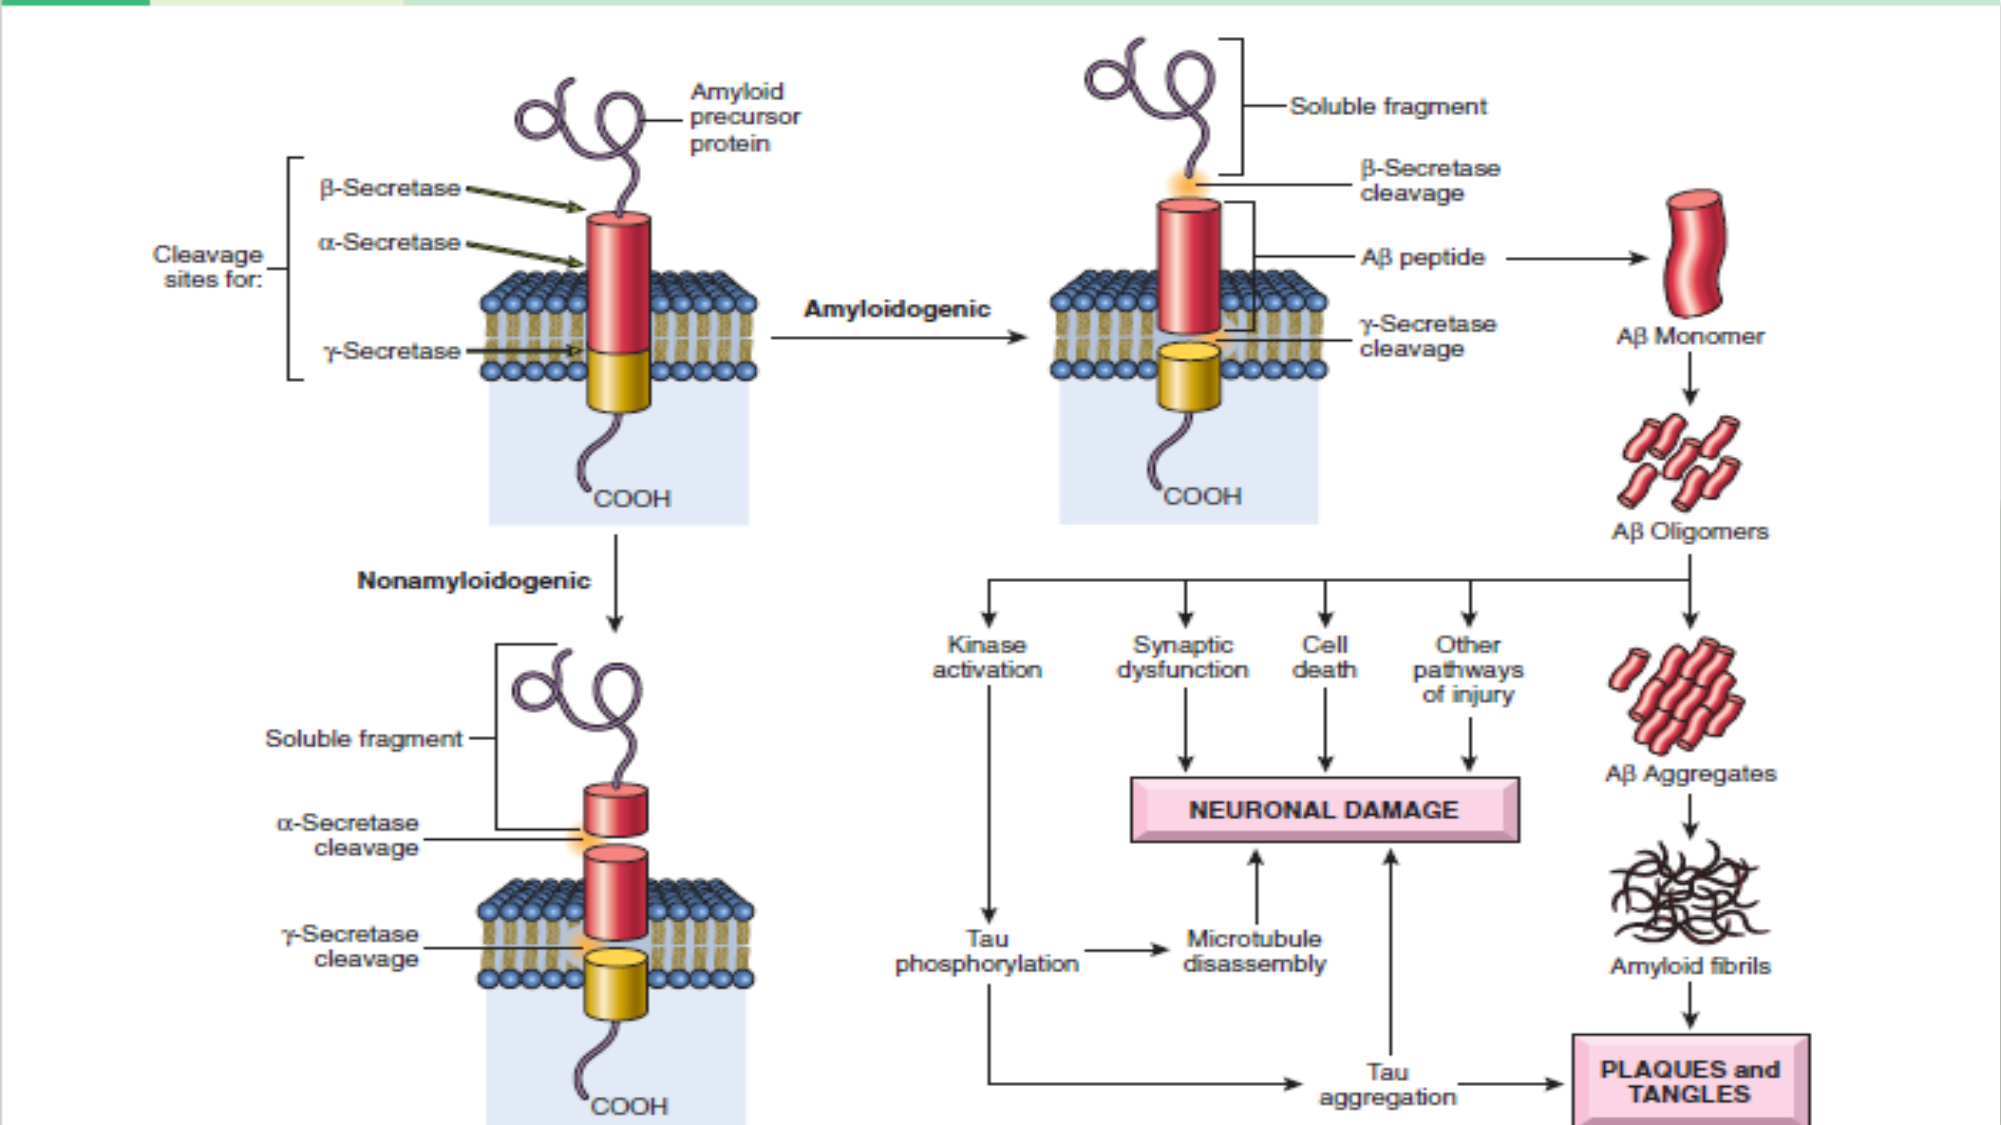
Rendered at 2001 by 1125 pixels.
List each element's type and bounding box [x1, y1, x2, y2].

list [0, 0, 2000, 1125]
